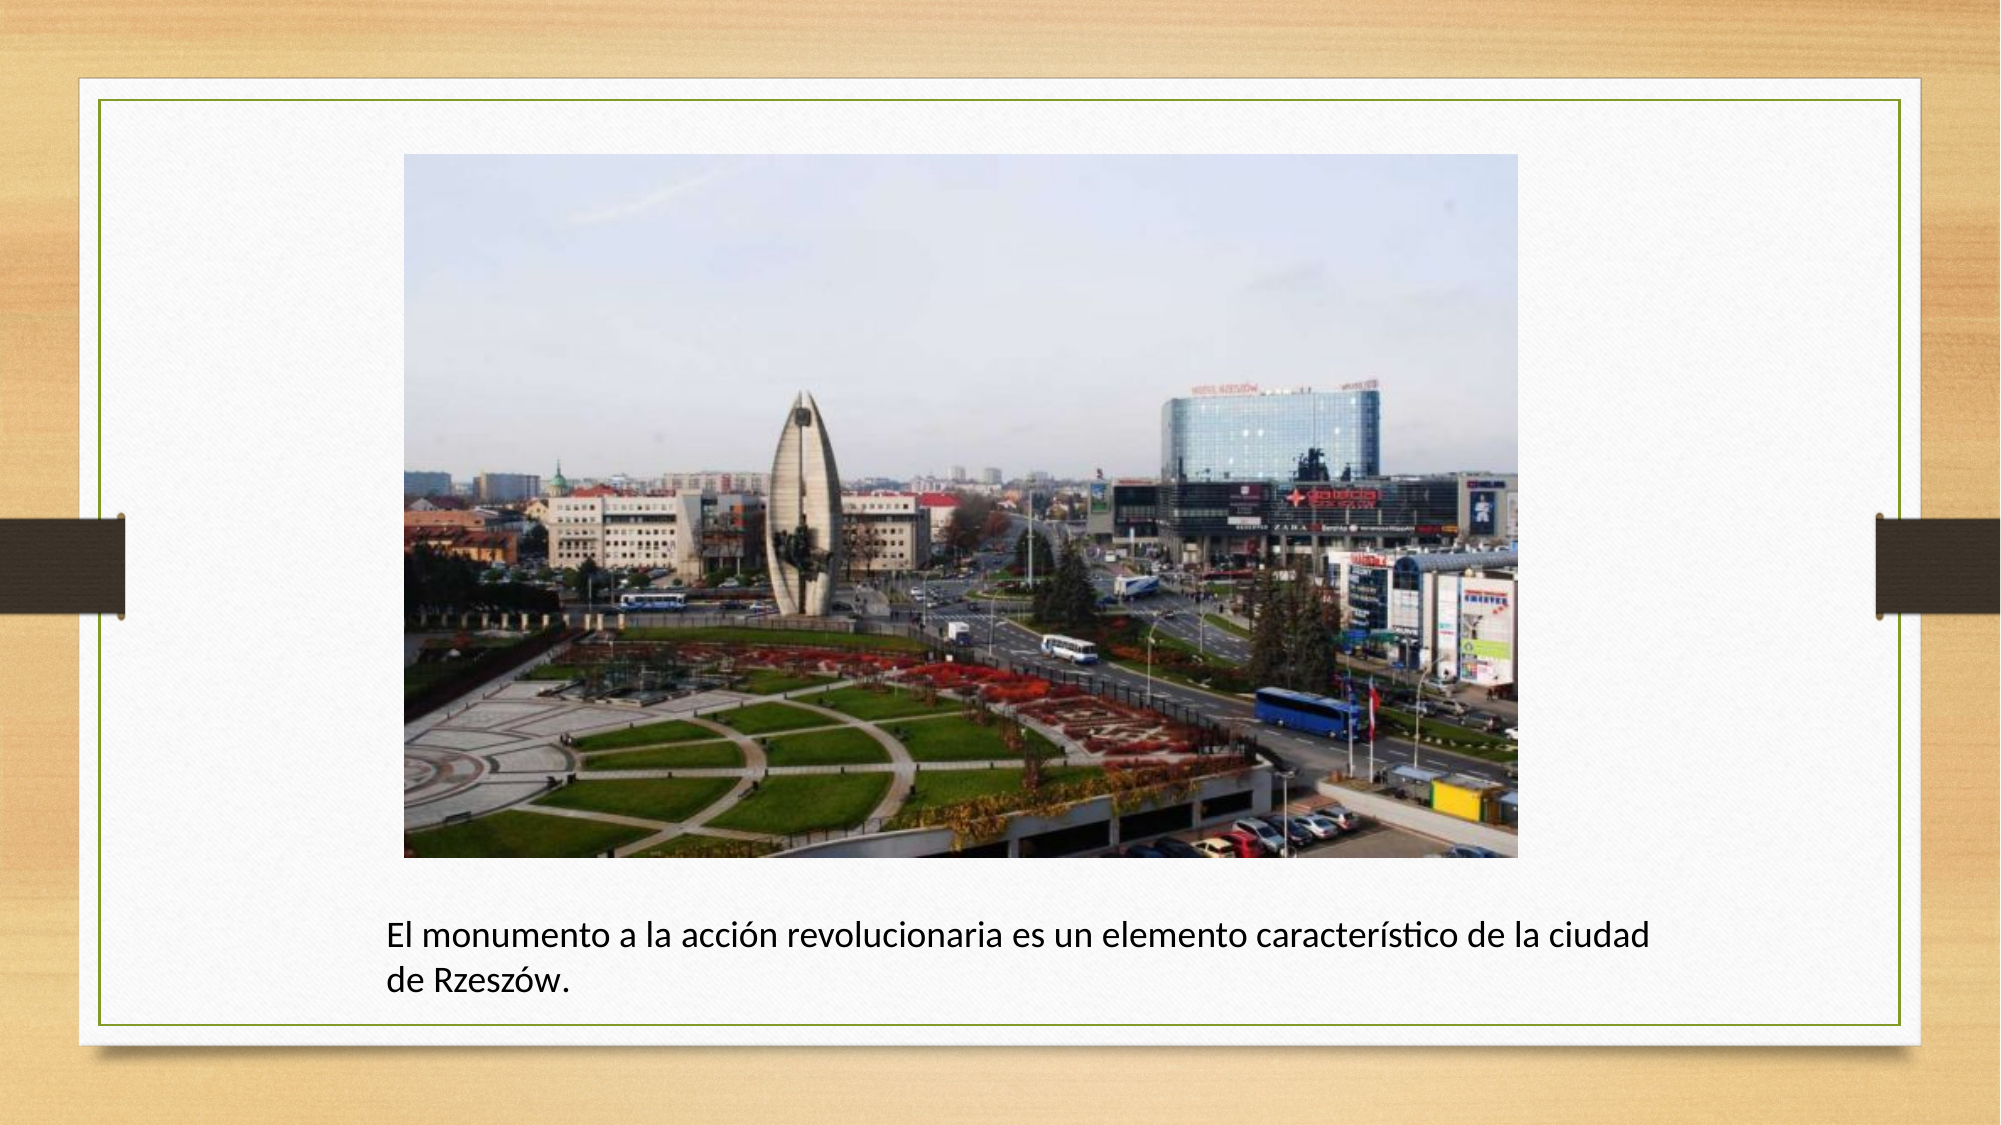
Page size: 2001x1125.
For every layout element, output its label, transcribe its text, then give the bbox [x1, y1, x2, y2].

picture [0, 0, 2001, 1125]
text_box El monumento a la acción revolucionaria es un elemento característico de la ciudad de Rzeszów. [371, 857, 1683, 1008]
